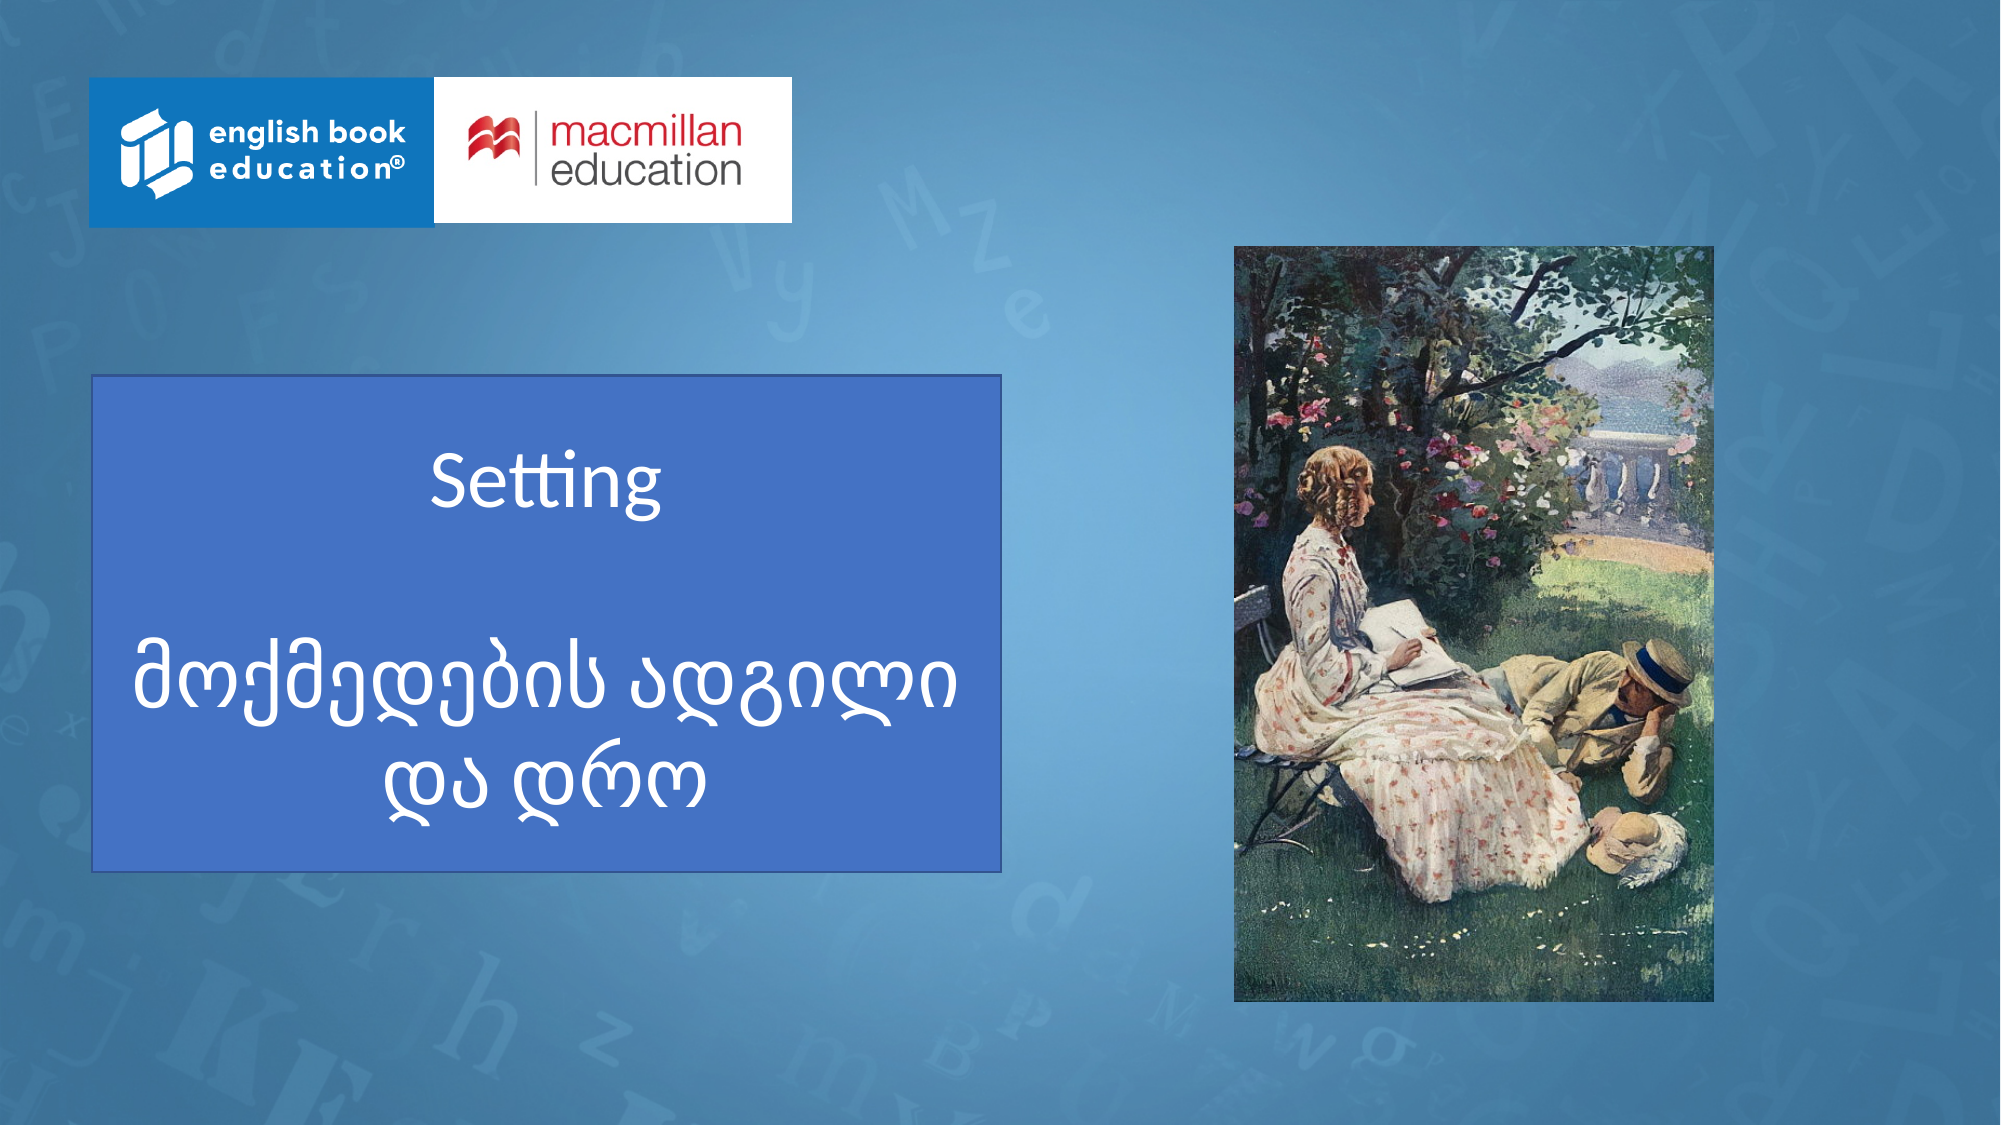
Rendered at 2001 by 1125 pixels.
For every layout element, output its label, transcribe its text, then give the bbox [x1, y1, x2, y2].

text_box Setting მოქმედების ადგილი და დრო [91, 374, 1002, 873]
picture [0, 0, 2001, 1125]
